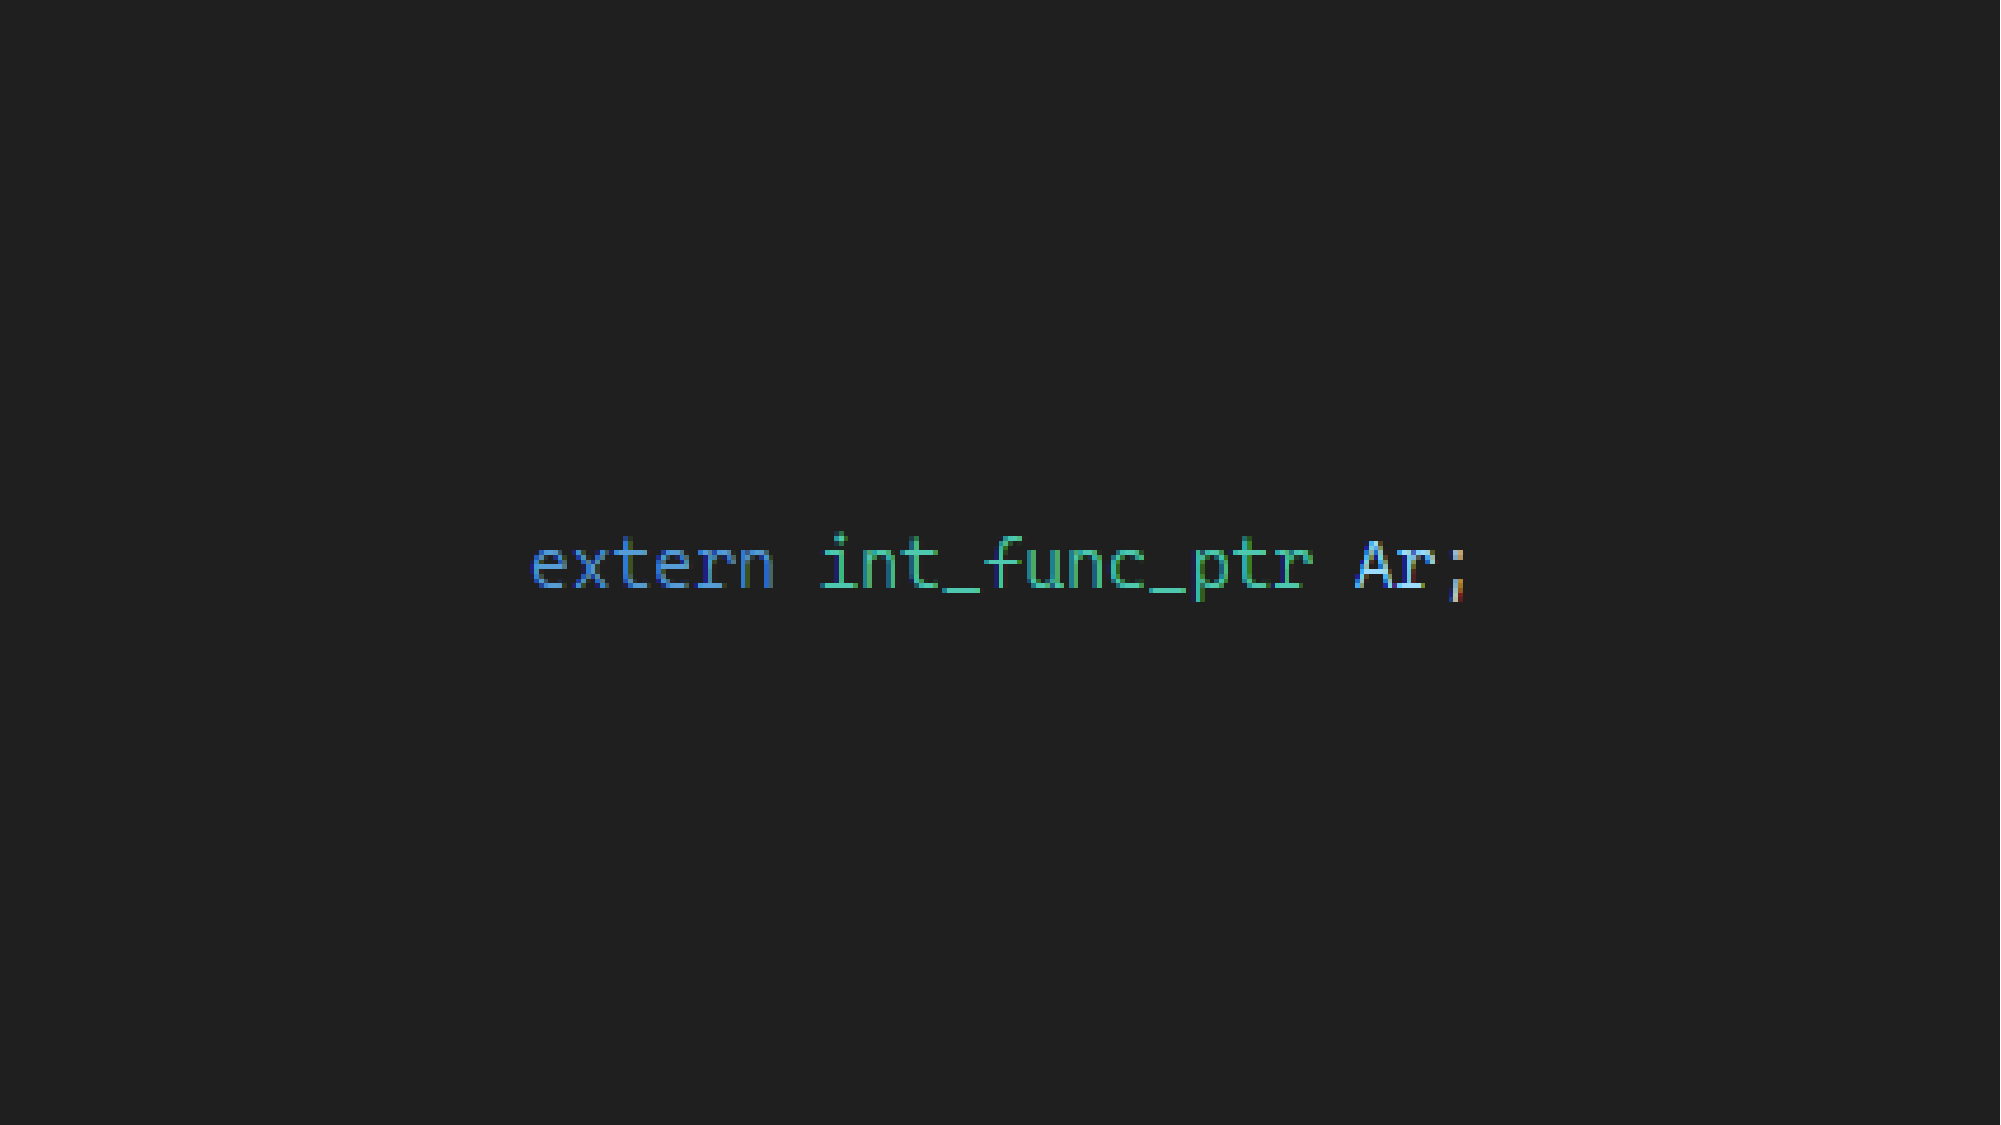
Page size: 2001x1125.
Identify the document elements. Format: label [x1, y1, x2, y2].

picture [517, 512, 1483, 613]
